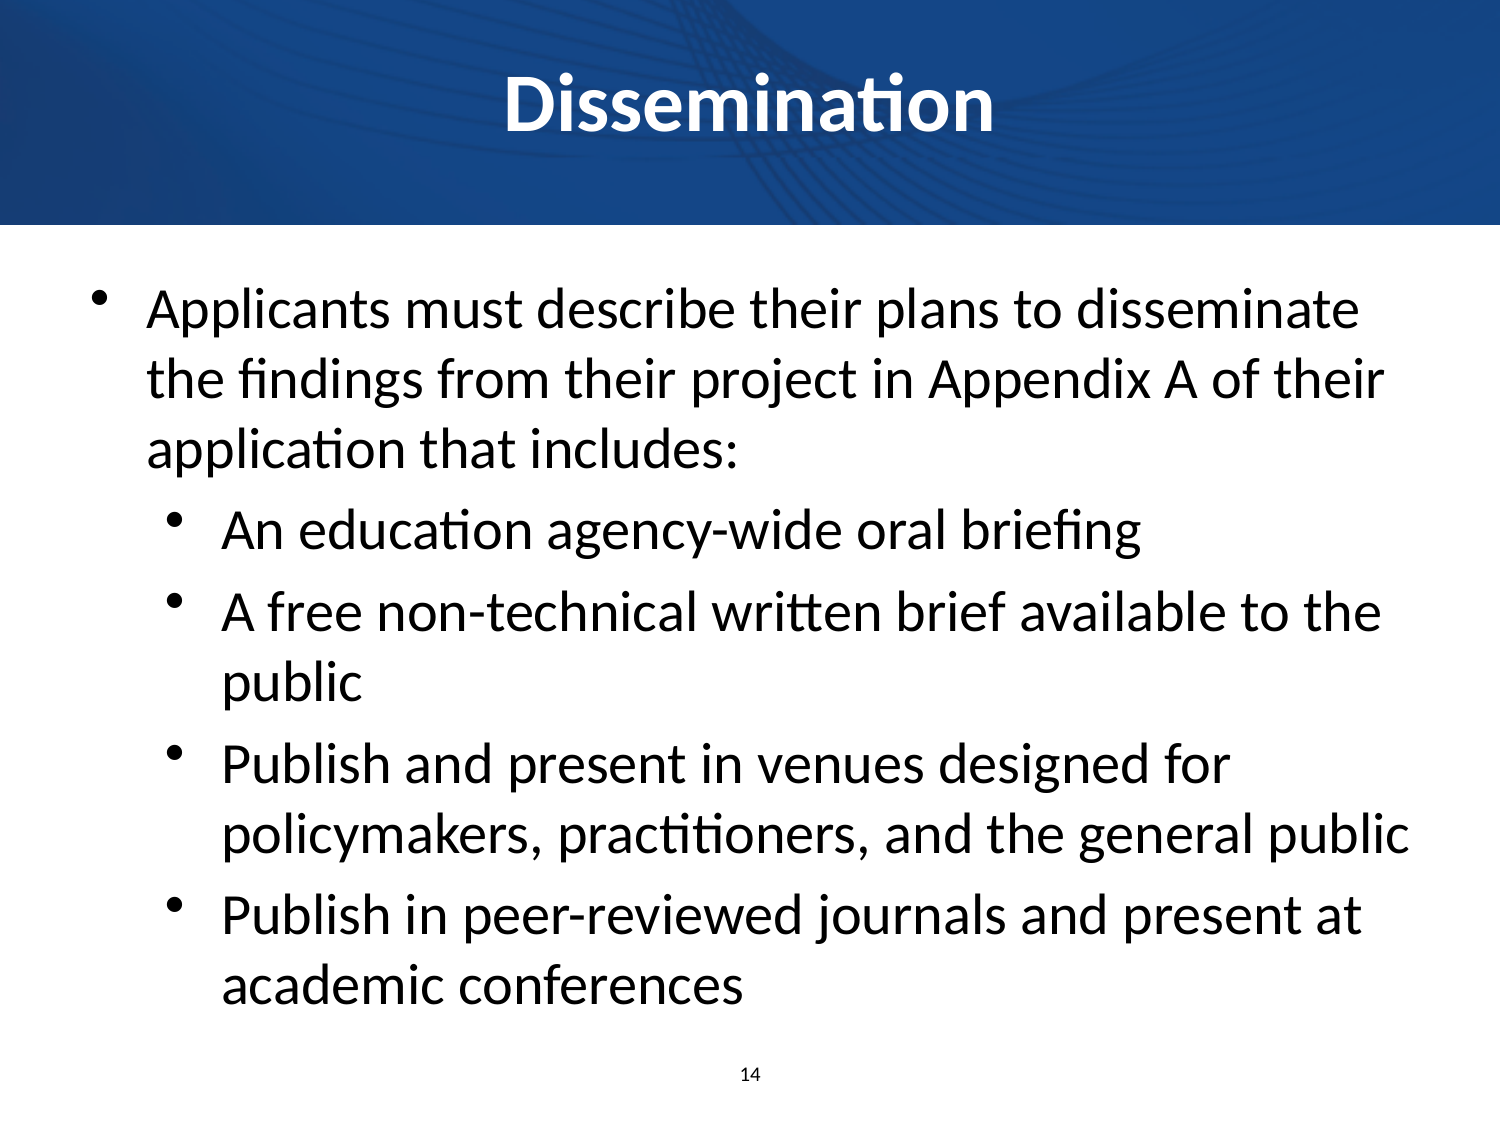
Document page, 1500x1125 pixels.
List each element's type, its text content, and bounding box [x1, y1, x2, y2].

text_box Applicants must describe their plans to disseminate the findings from their project in Appendix A of their application that includes: An education agency-wide oral briefing A free non-technical written brief available to the public Publish and present in venues designed for policymakers, practitioners, and the general public Publish in peer-reviewed journals and present at academic conferences [75, 262, 1467, 1024]
title Dissemination [0, 0, 1500, 225]
